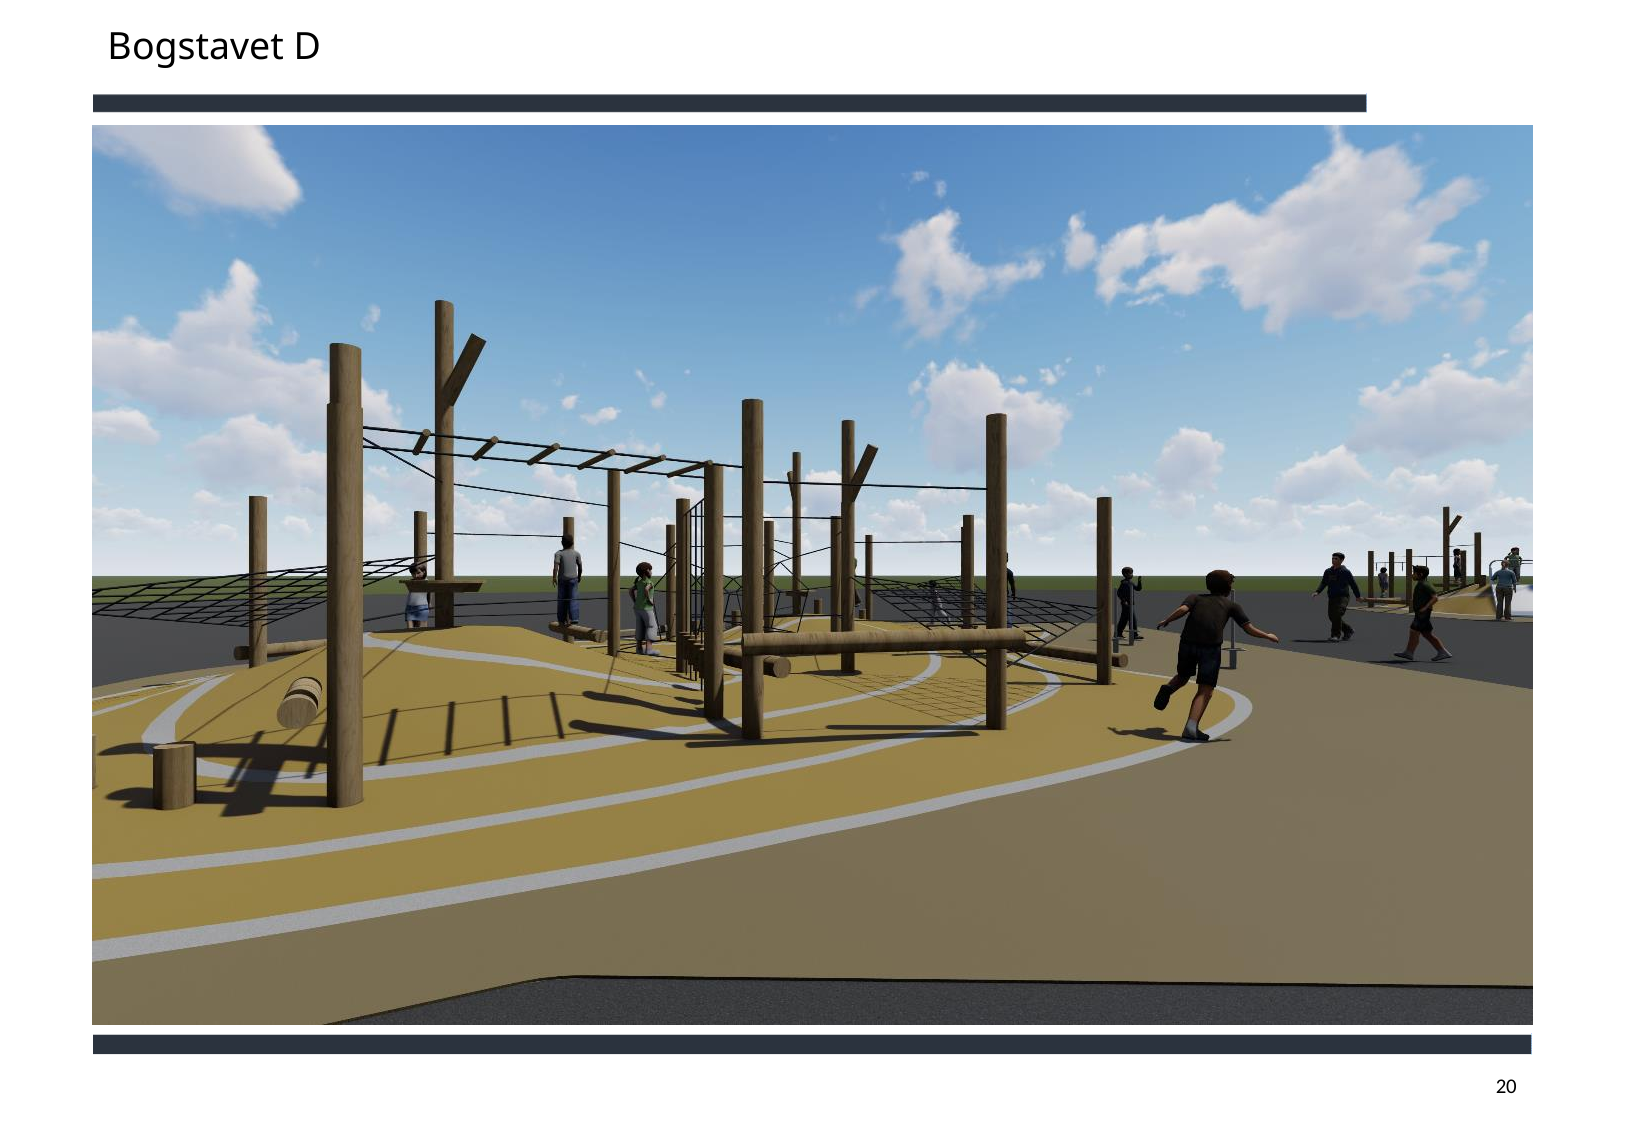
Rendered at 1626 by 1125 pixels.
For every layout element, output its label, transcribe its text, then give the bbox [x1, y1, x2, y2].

picture [93, 93, 1367, 113]
picture [92, 125, 1533, 1025]
picture [93, 1033, 1532, 1055]
title Bogstavet D [92, 13, 1191, 76]
